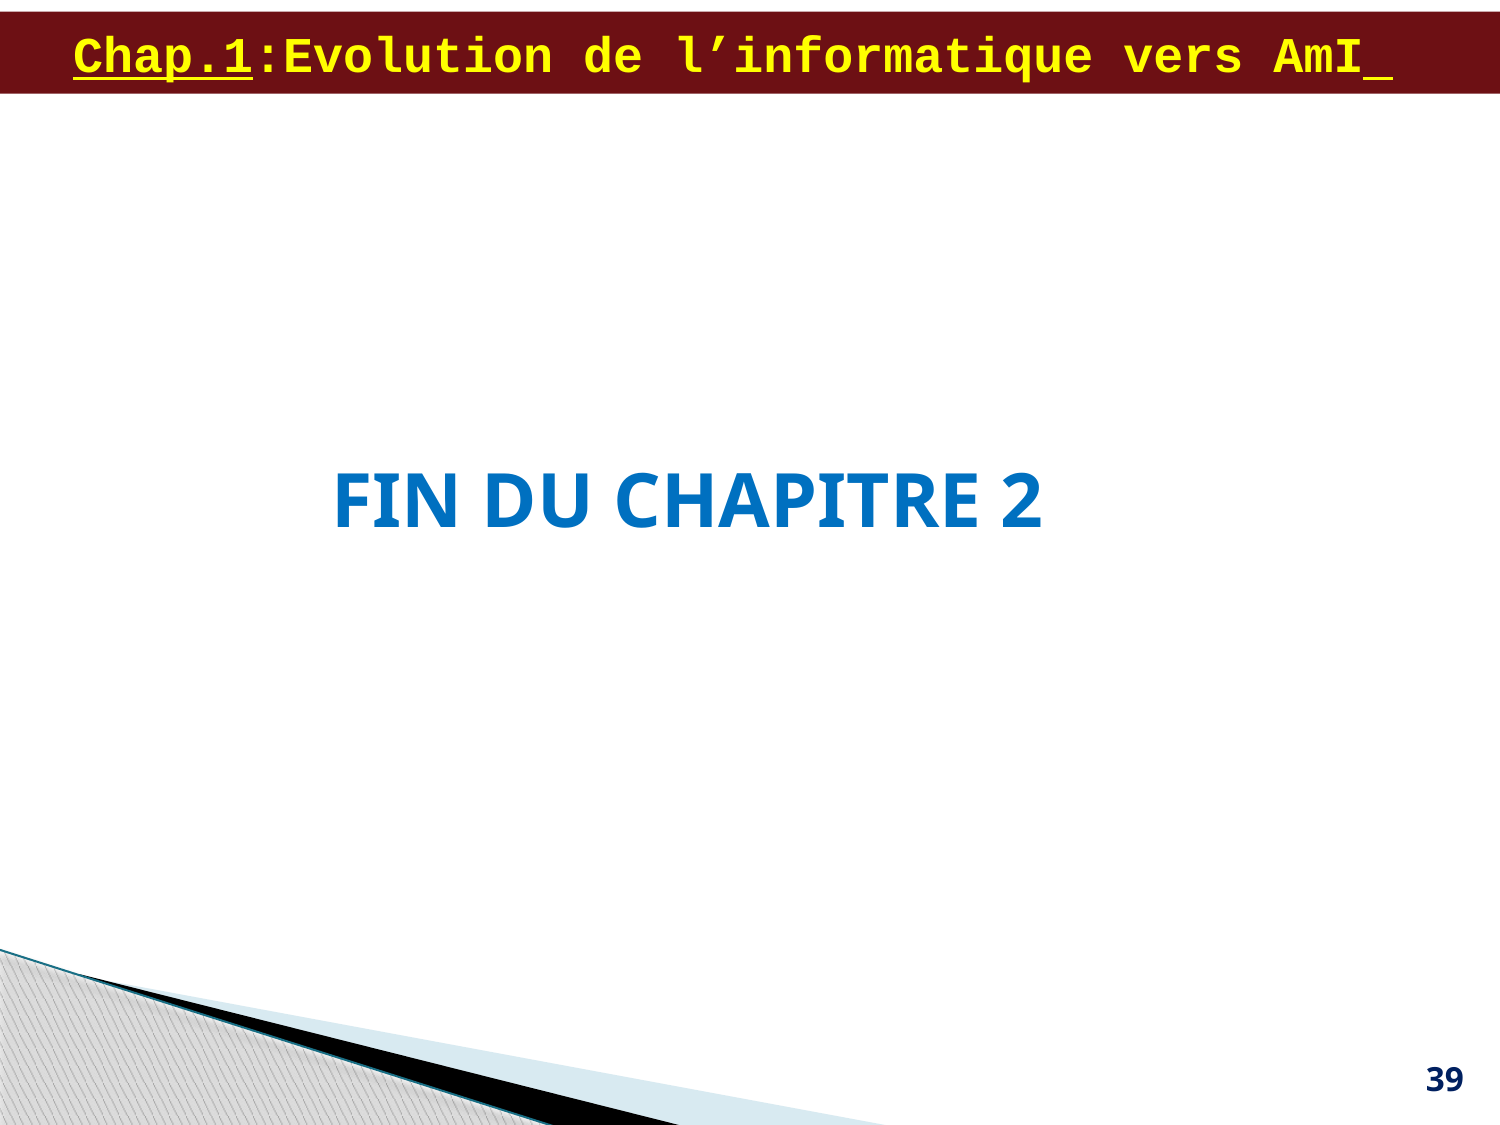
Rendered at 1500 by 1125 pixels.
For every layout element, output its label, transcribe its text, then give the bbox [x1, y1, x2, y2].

slide_number 39 [1406, 1051, 1479, 1112]
title Chap.1:Evolution de l’informatique vers AmI [0, 11, 1500, 94]
text_box FIN DU CHAPITRE 2 [316, 445, 1125, 550]
